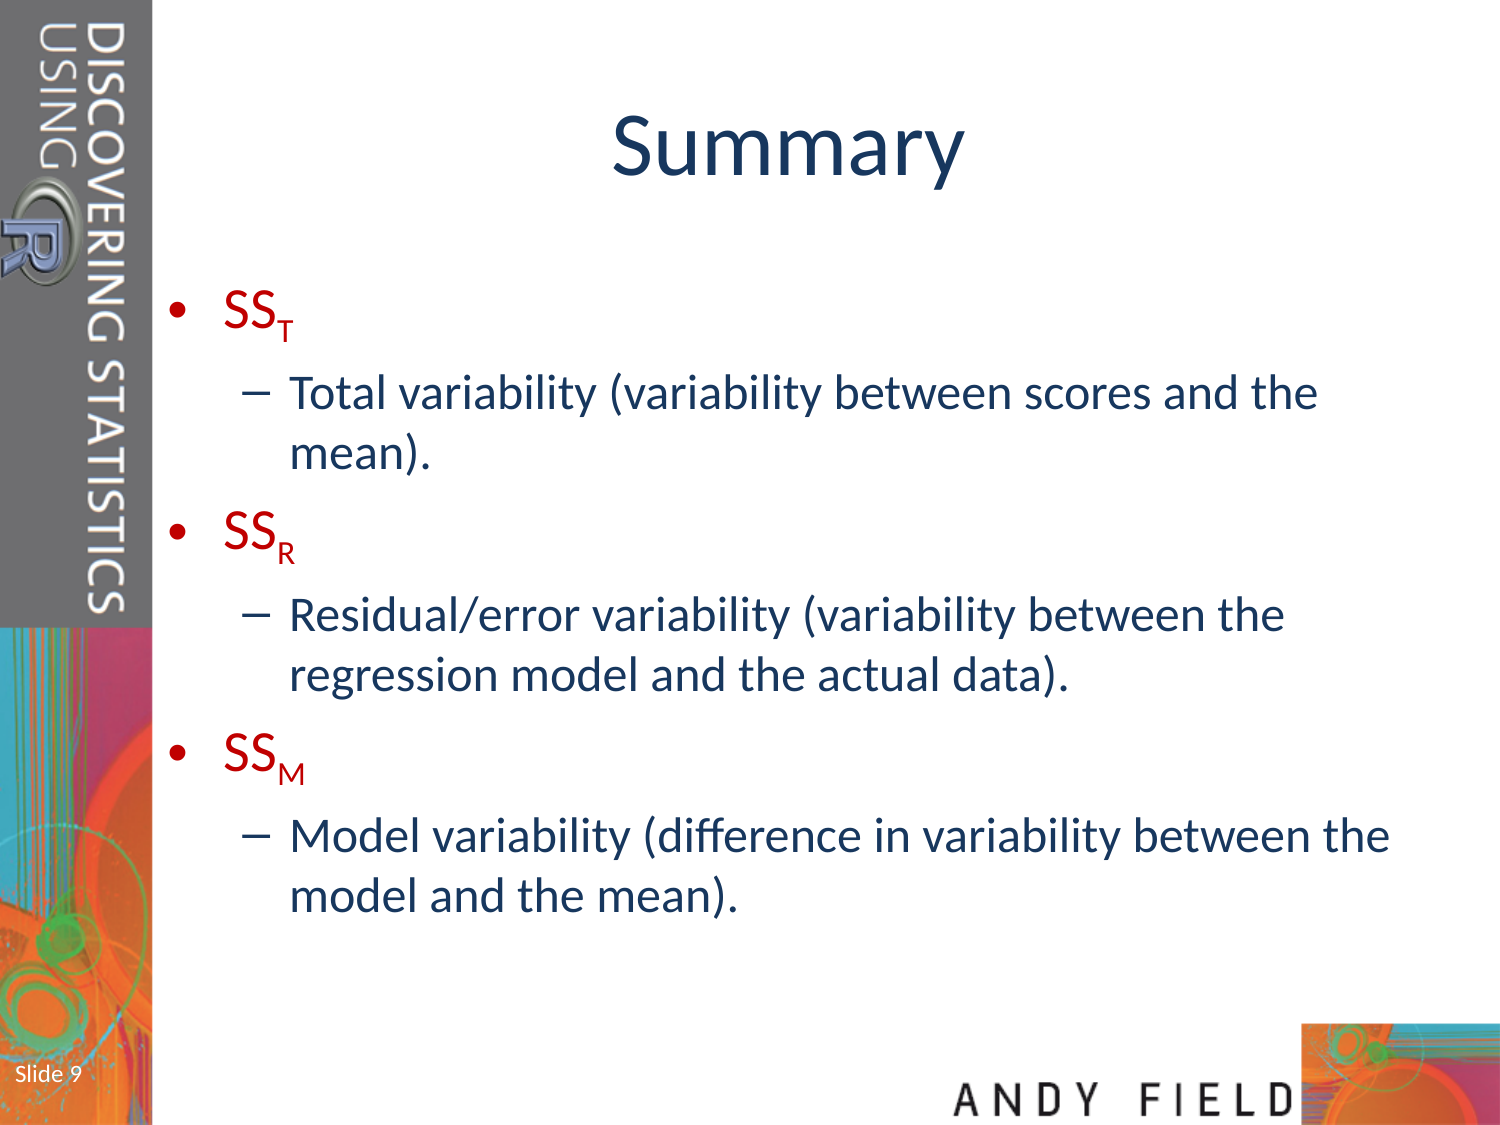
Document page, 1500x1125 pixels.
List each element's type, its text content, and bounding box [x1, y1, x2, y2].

list SST Total variability (variability between scores and the mean). SSR Residual/error variability (variability between the regression model and the actual data). SSM Model variability (difference in variability between the model and the mean). [152, 262, 1425, 1005]
picture [0, 0, 1500, 1125]
title Summary [152, 45, 1425, 233]
slide_number Slide 9 [0, 1042, 141, 1103]
